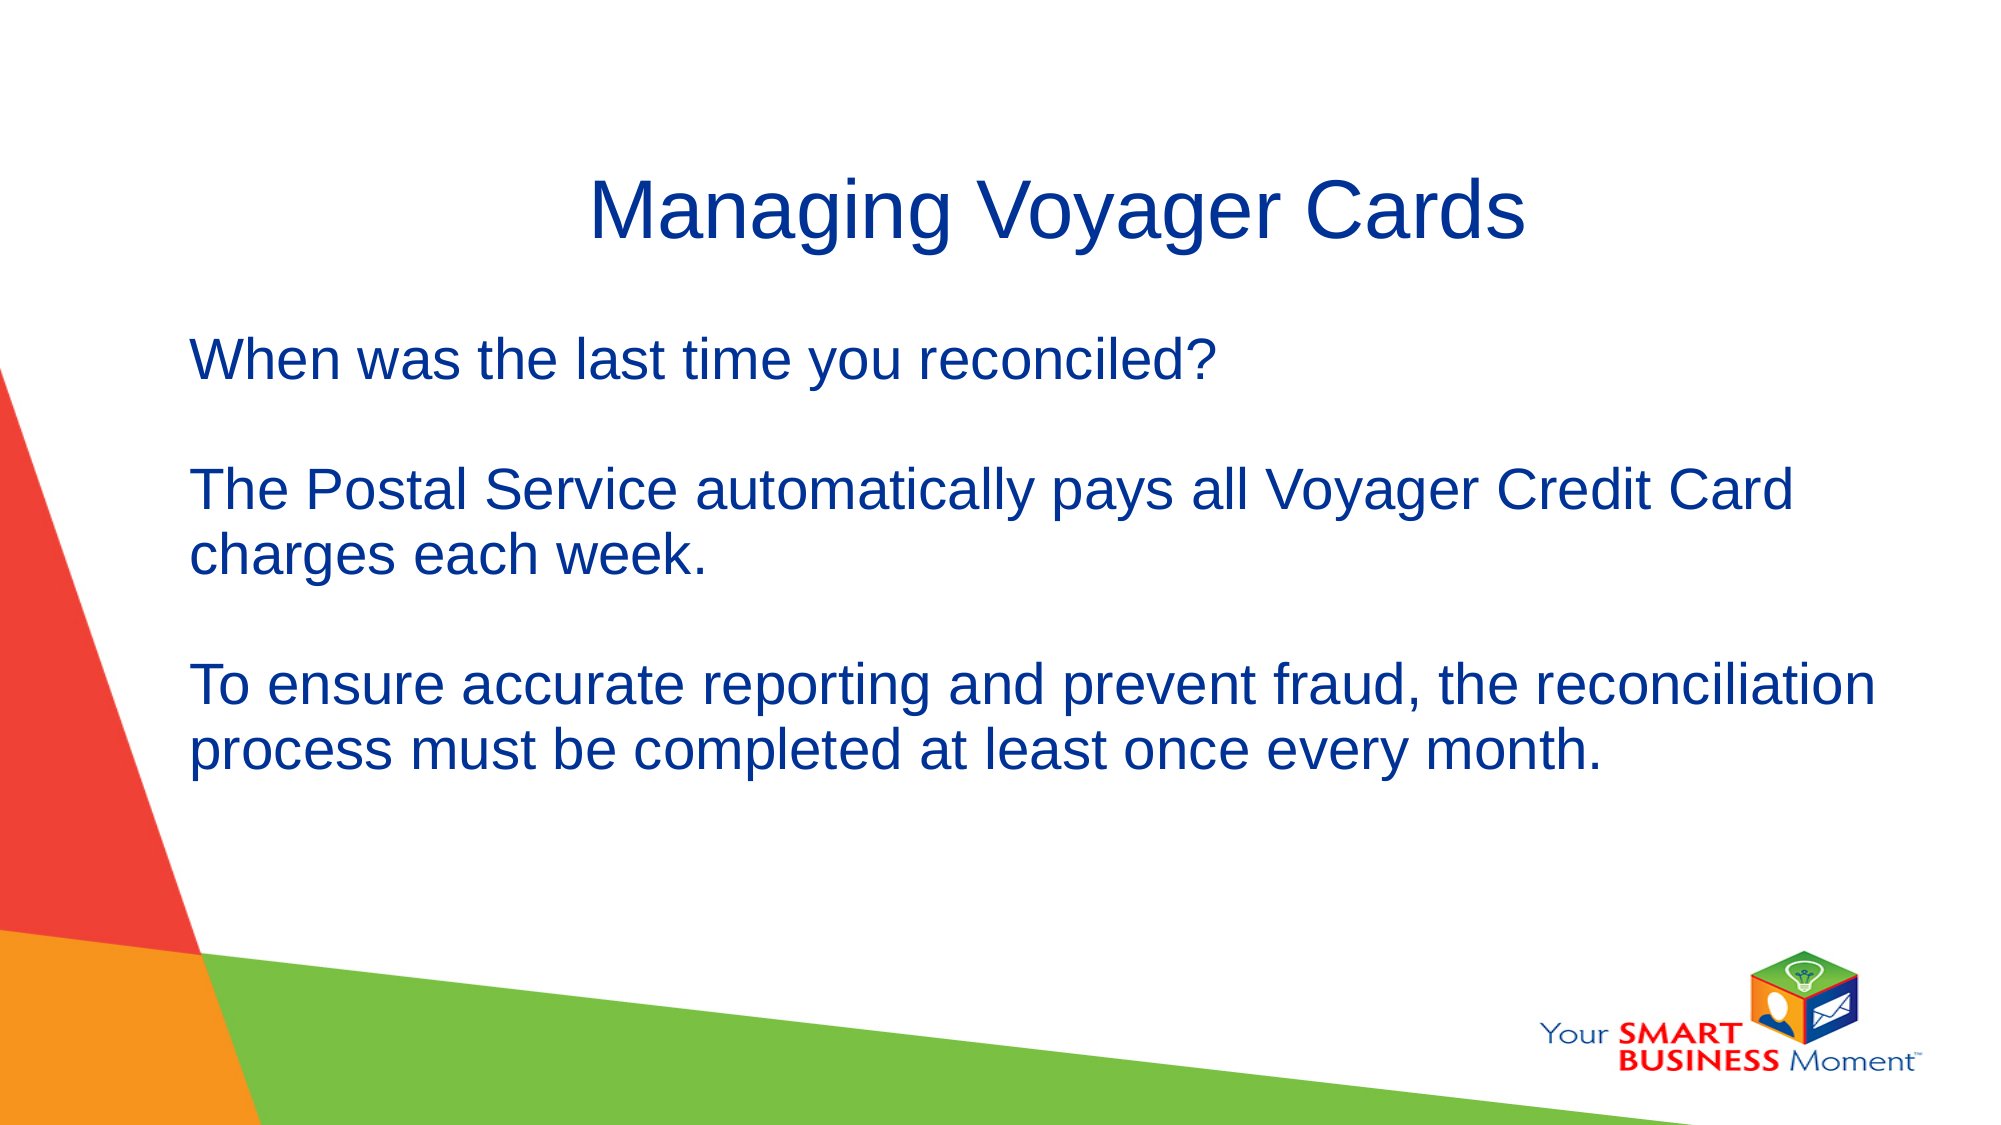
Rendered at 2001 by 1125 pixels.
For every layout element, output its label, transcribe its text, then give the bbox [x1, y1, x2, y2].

list When was the last time you reconciled? The Postal Service automatically pays all Voyager Credit Card charges each week. To ensure accurate reporting and prevent fraud, the reconciliation process must be completed at least once every month. [174, 319, 1950, 850]
picture [0, 0, 2000, 1125]
title Managing Voyager Cards [246, 155, 1870, 319]
